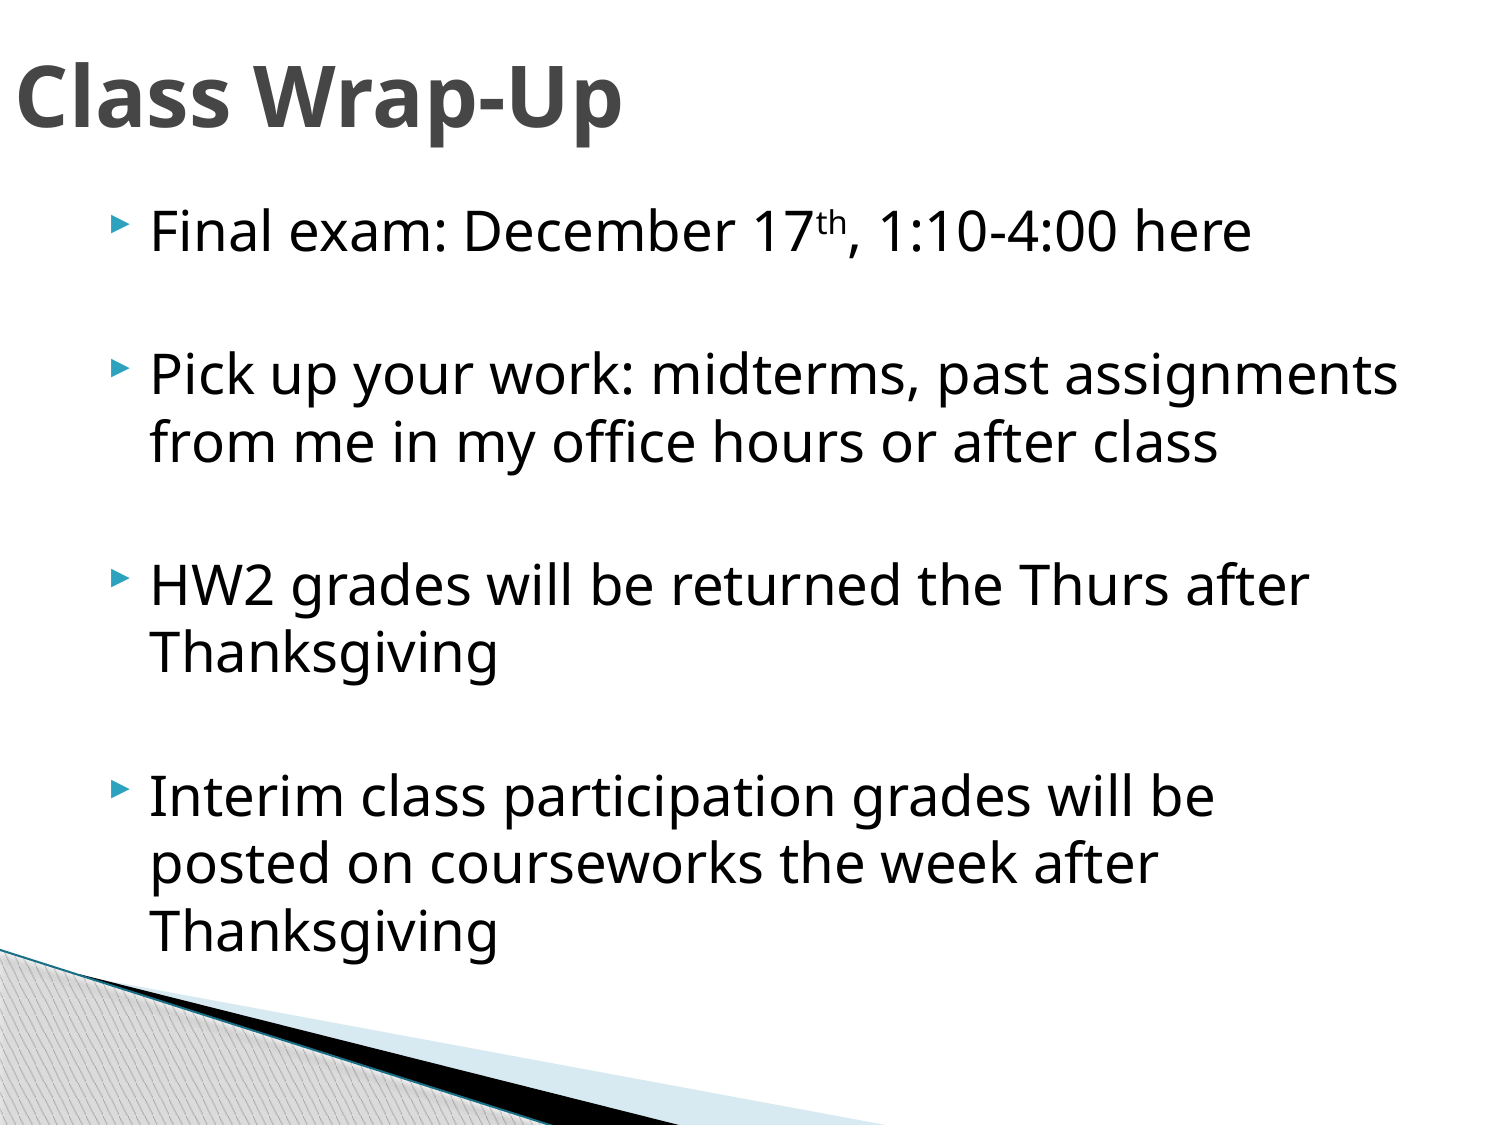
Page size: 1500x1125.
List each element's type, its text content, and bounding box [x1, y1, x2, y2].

list Final exam: December 17th, 1:10-4:00 here Pick up your work: midterms, past assignments from me in my office hours or after class HW2 grades will be returned the Thurs after Thanksgiving Interim class participation grades will be posted on courseworks the week after Thanksgiving [74, 187, 1426, 931]
title Class Wrap-Up [0, 0, 1350, 188]
